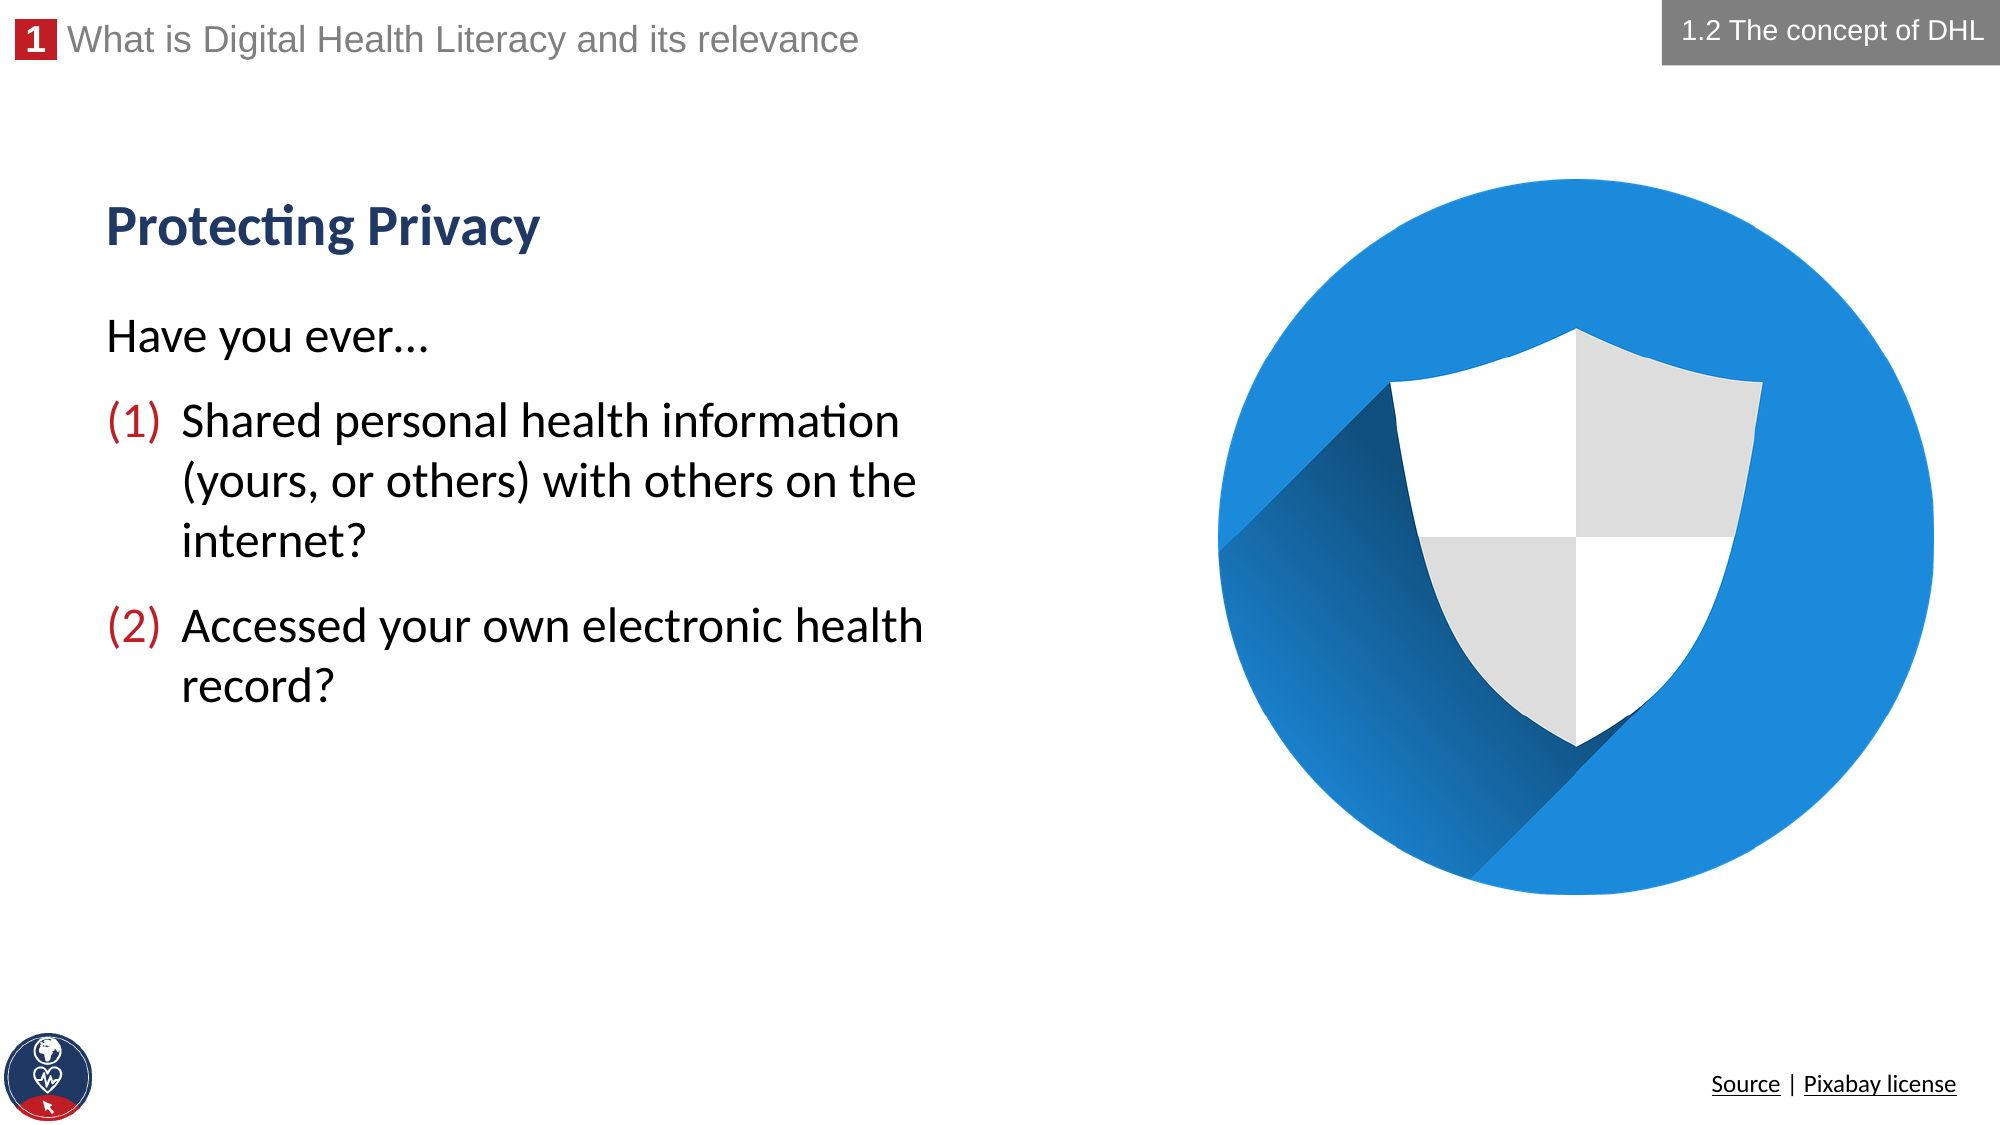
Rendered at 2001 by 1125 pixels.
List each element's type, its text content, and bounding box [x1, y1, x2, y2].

picture [4, 1033, 92, 1121]
title Protecting Privacy [91, 177, 1906, 277]
list Have you ever… Shared personal health information (yours, or others) with others on the internet? Accessed your own electronic health record? [91, 295, 1052, 1094]
text_box Source | Pixabay license [1576, 1060, 1972, 1106]
text_box 1.2 The concept of DHL [1661, 0, 2000, 66]
picture [1218, 179, 1935, 895]
